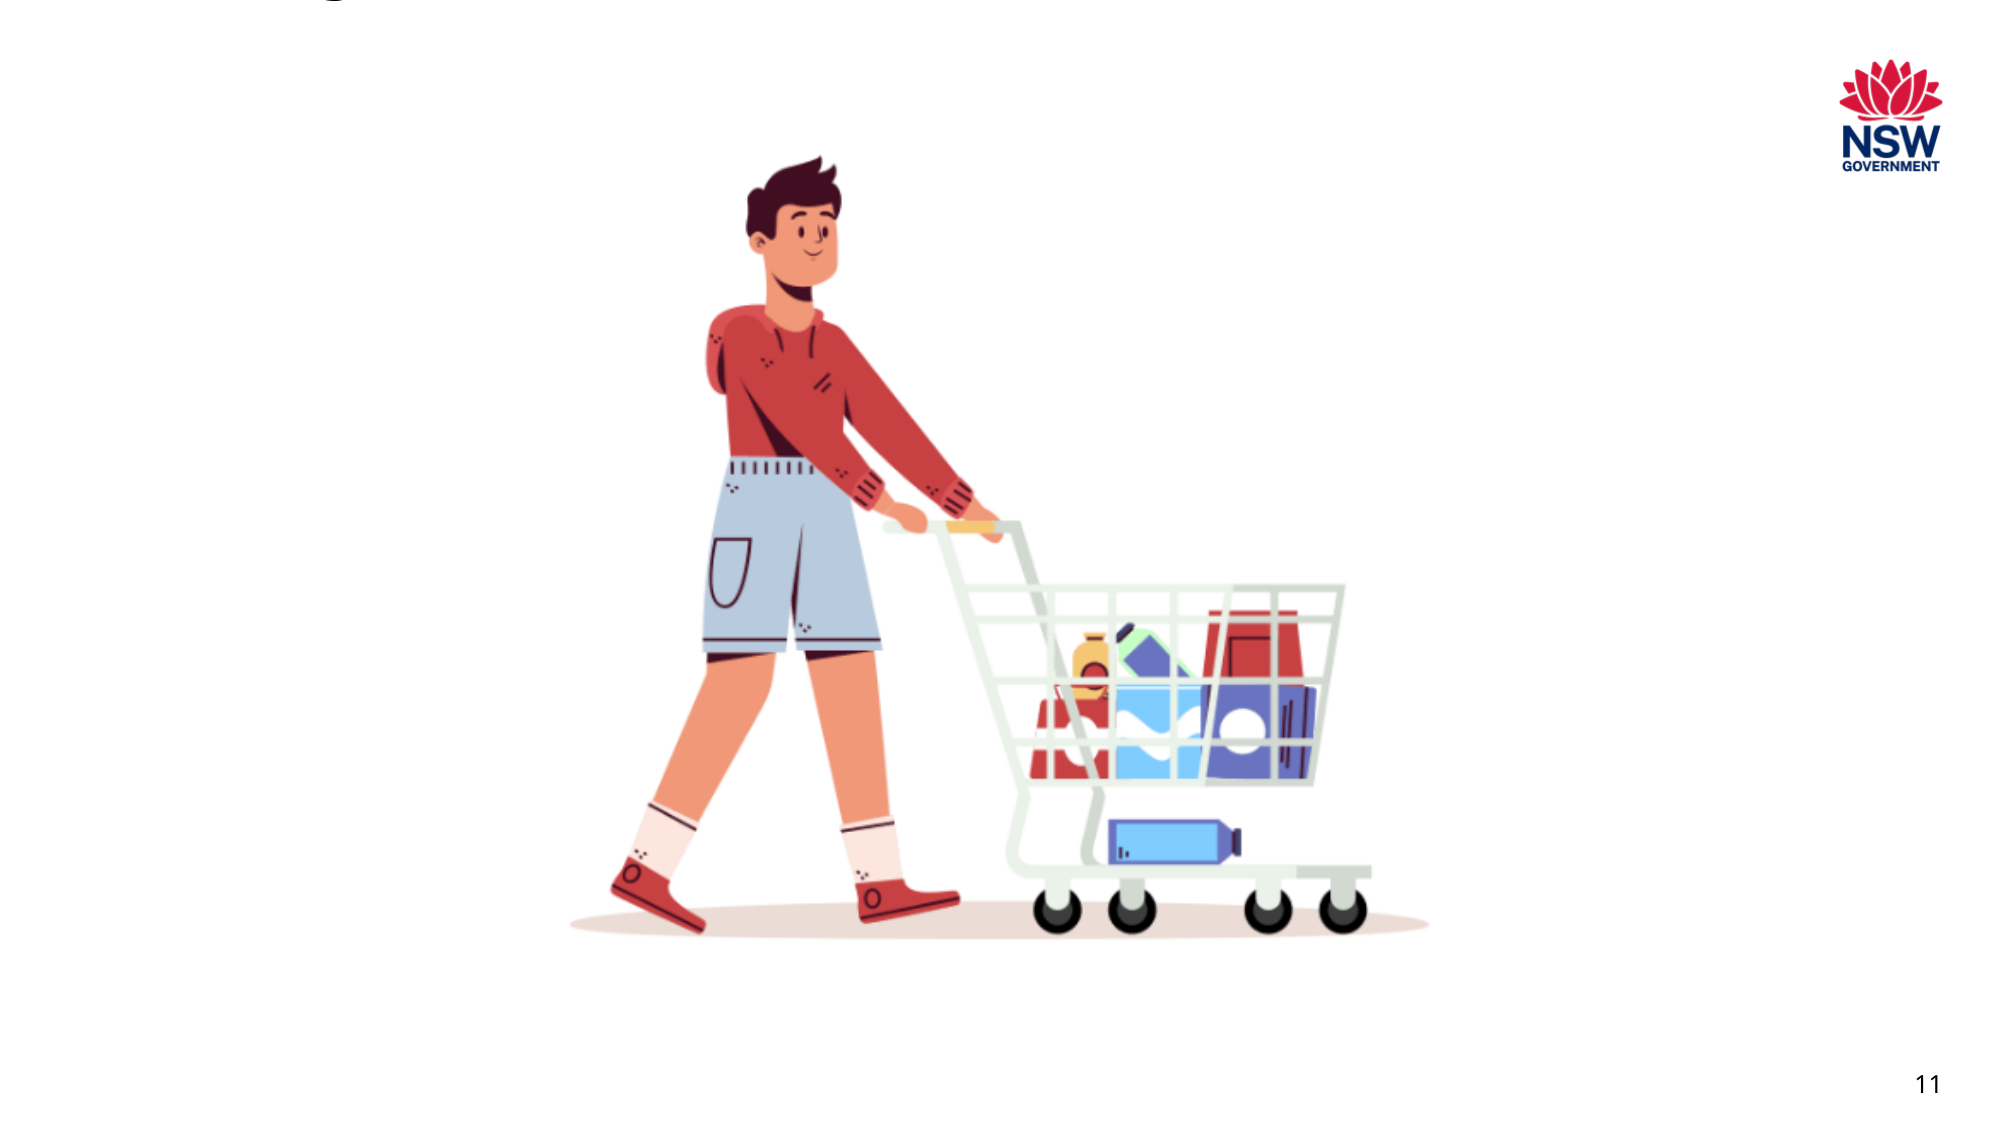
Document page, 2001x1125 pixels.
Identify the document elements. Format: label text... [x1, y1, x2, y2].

picture [1839, 59, 1943, 172]
picture [524, 104, 1476, 1020]
slide_number 11 [1824, 1068, 1943, 1099]
